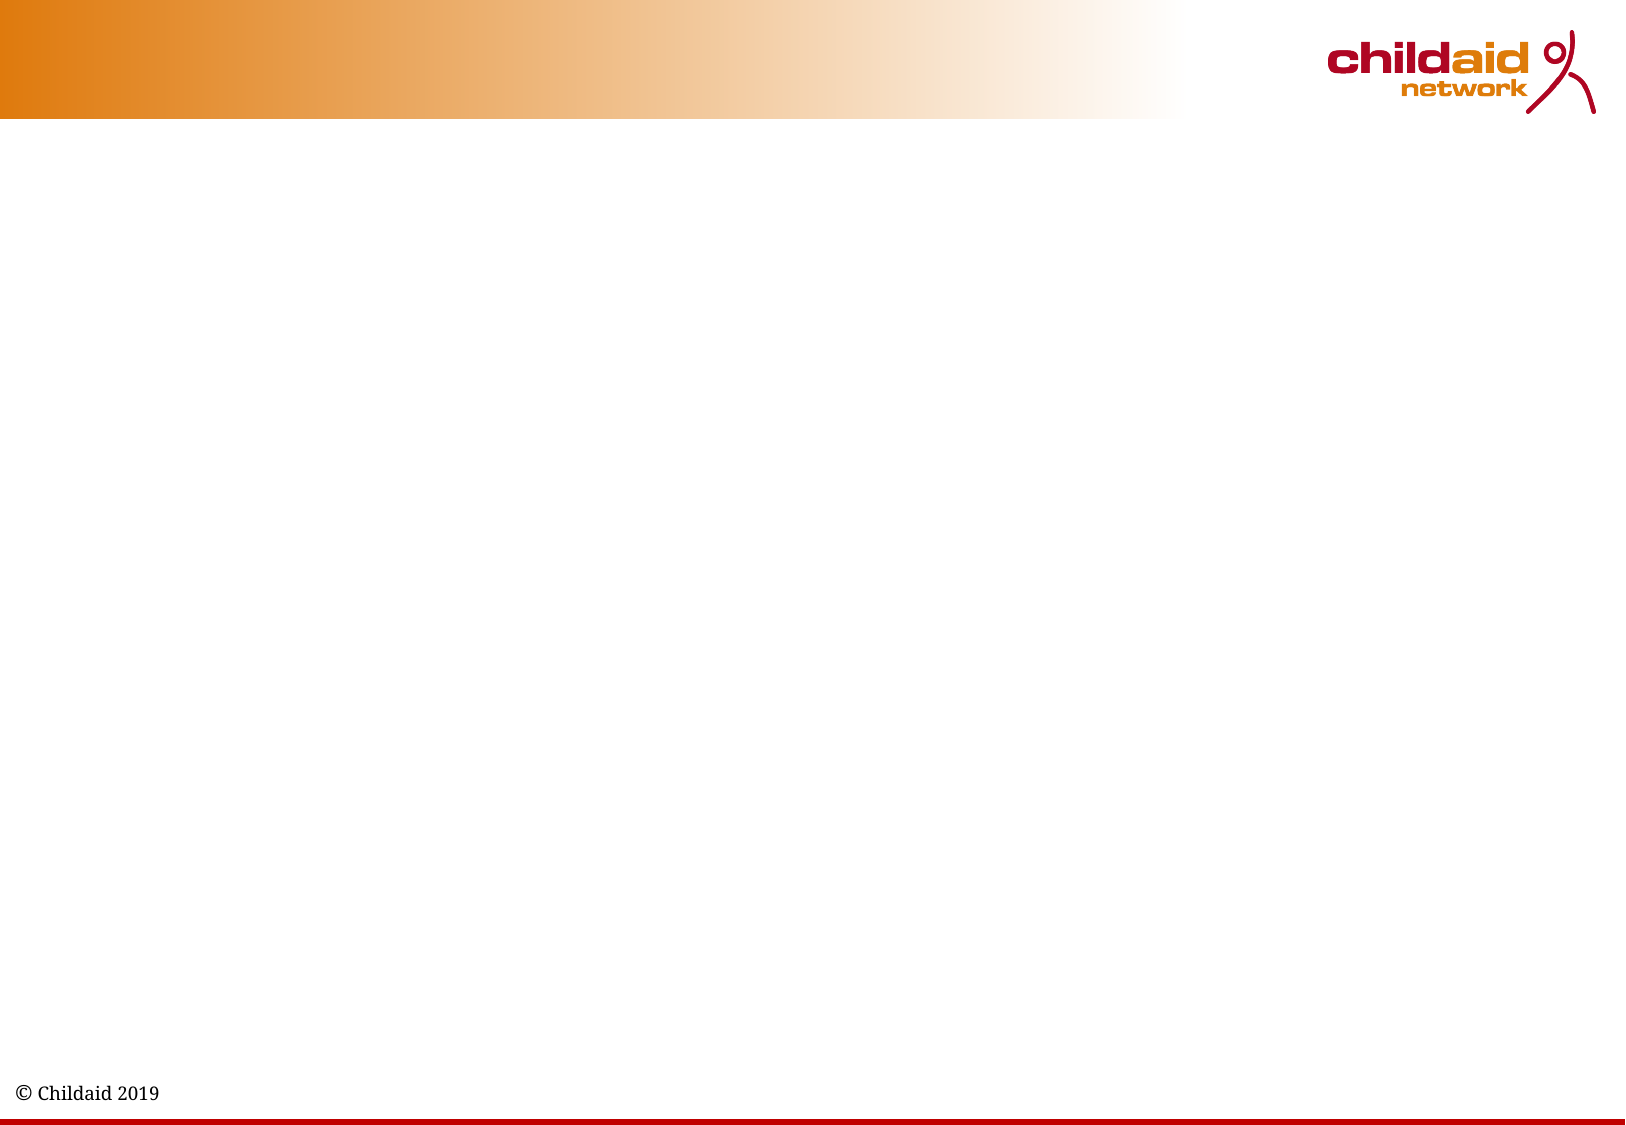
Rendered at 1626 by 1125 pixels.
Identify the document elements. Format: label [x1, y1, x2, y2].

picture [1328, 30, 1596, 114]
